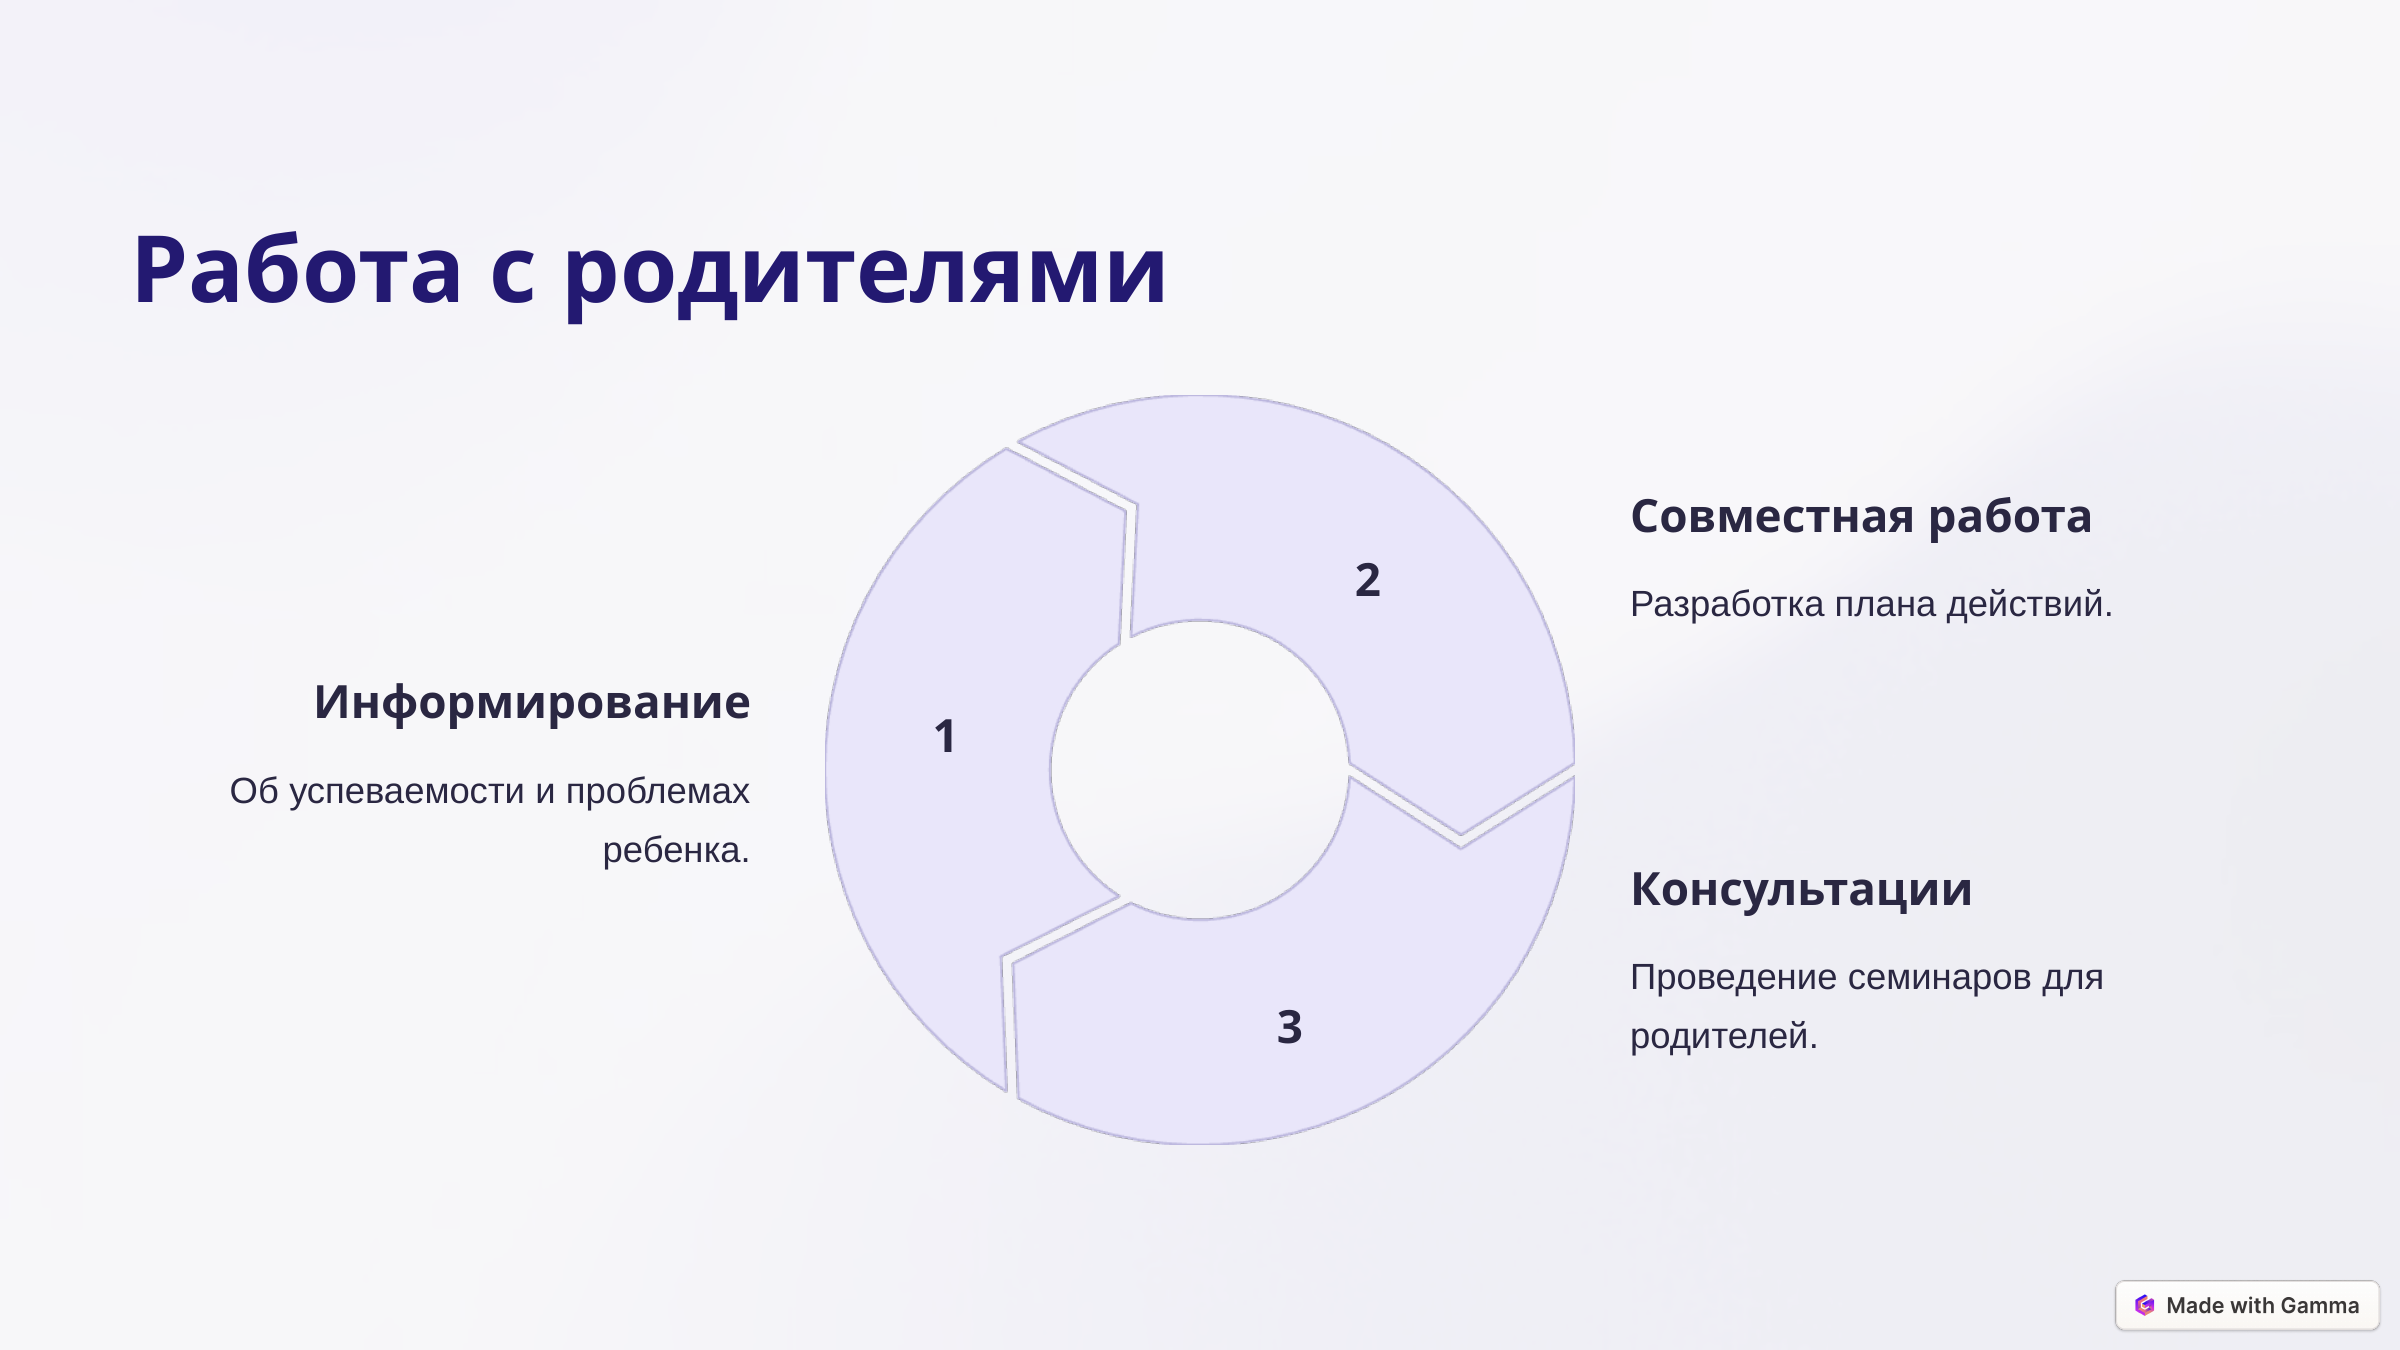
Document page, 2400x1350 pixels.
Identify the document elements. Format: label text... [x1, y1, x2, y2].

text_box Совместная работа [1630, 484, 2099, 543]
text_box Консультации [1630, 856, 2096, 915]
picture [825, 395, 1575, 1145]
text_box Проведение семинаров для родителей. [1630, 937, 2270, 1057]
text_box Об успеваемости и проблемах ребенка. [130, 751, 752, 871]
text_box Информирование [286, 670, 752, 729]
text_box Разработка плана действий. [1630, 564, 2270, 625]
picture [2106, 1271, 2389, 1339]
text_box Работа с родителями [130, 205, 1163, 322]
